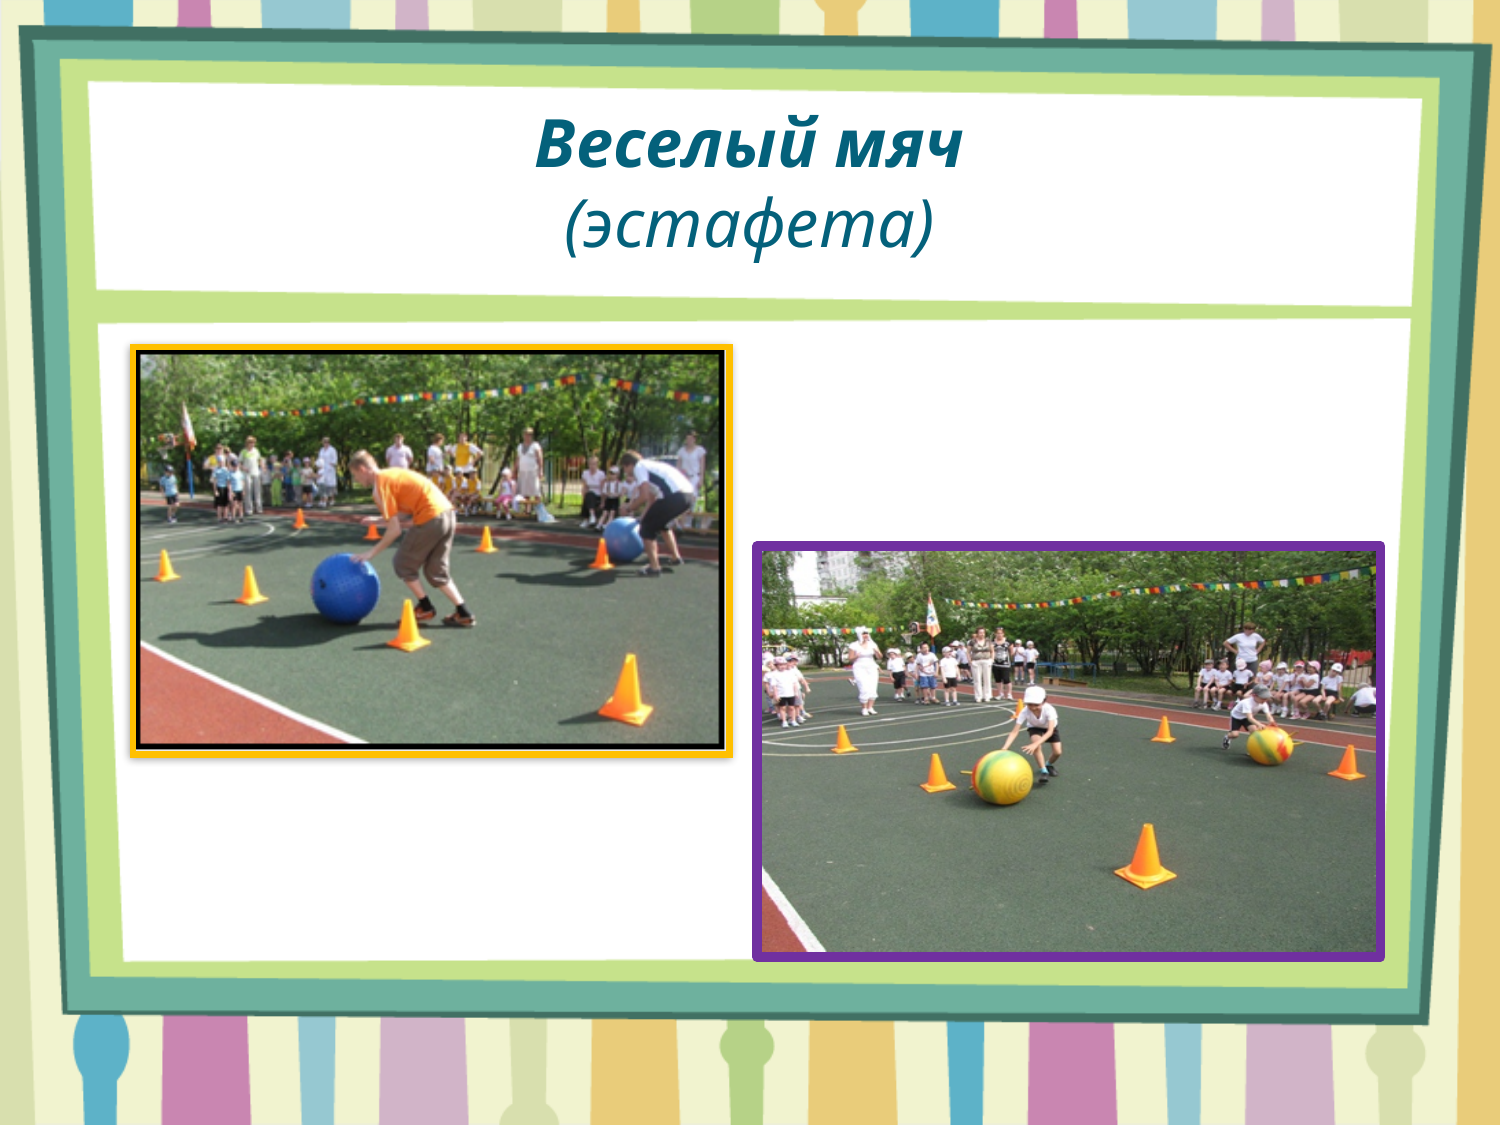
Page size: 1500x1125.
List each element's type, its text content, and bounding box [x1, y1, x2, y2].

title Веселый мяч (эстафета) [74, 87, 1426, 276]
picture [0, 0, 1500, 1125]
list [135, 349, 727, 752]
